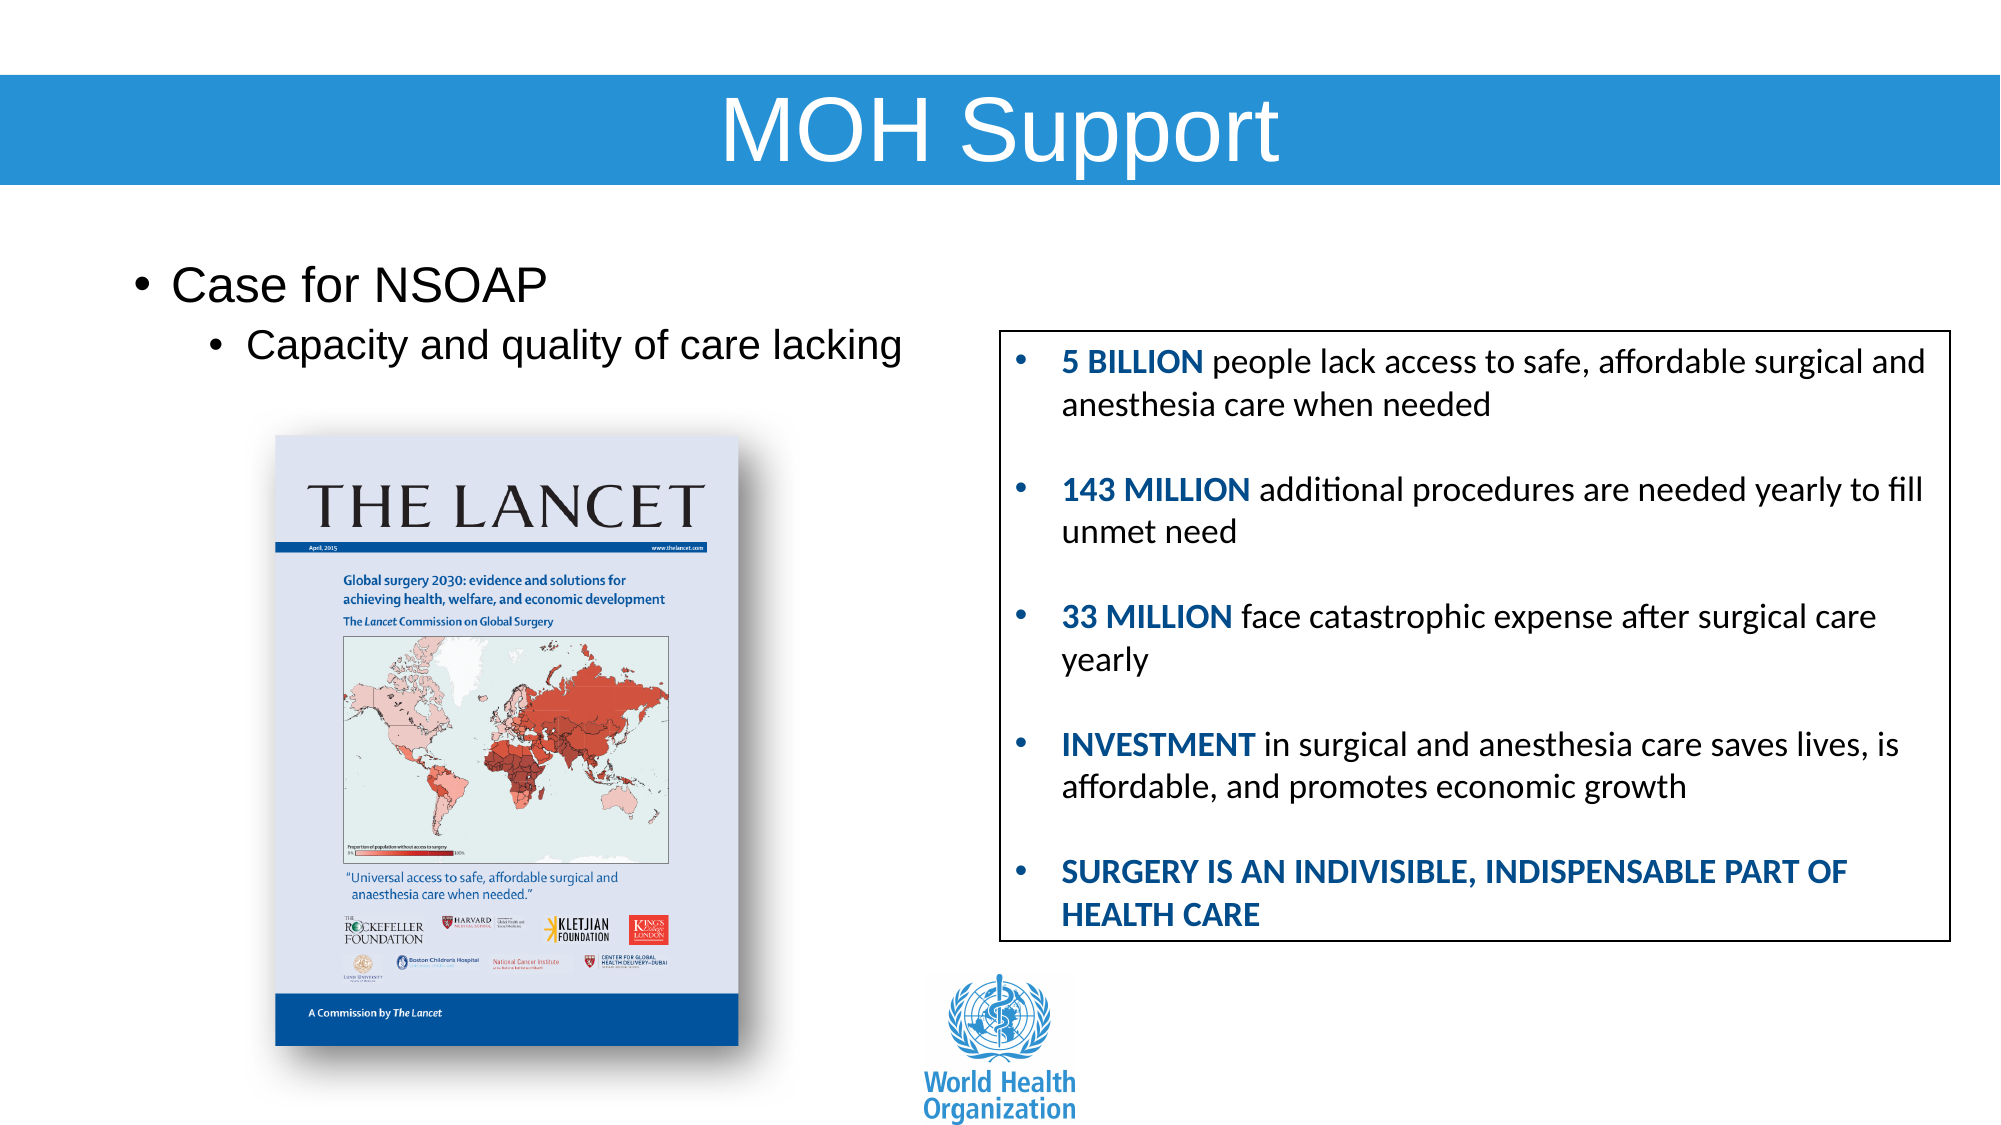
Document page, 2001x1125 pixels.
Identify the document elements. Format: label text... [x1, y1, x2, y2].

picture [275, 434, 739, 1046]
list Case for NSOAP Capacity and quality of care lacking [118, 251, 940, 966]
text_box 5 BILLION people lack access to safe, affordable surgical and anesthesia care when needed 143 MILLION additional procedures are needed yearly to fill unmet need 33 MILLION face catastrophic expense after surgical care yearly INVESTMENT in surgical and anesthesia care saves lives, is affordable, and promotes economic growth SURGERY IS AN INDIVISIBLE, INDISPENSABLE PART OF HEALTH CARE [999, 330, 1950, 941]
picture [924, 974, 1075, 1125]
title MOH Support [137, 59, 1863, 205]
